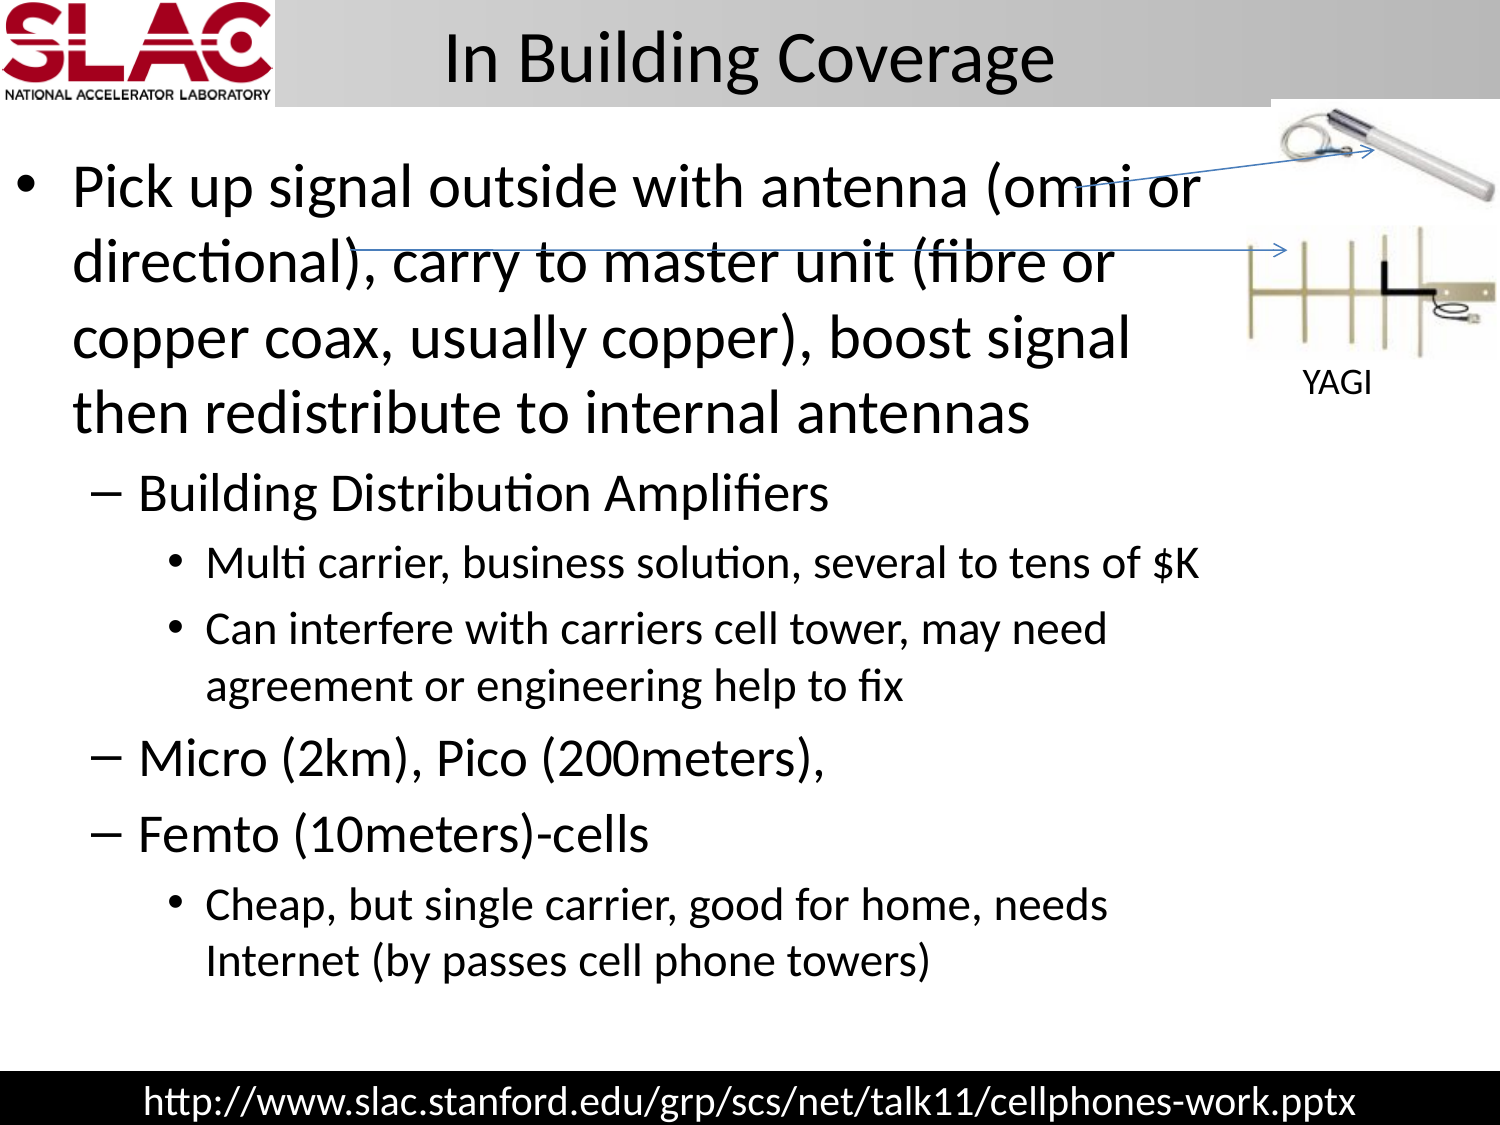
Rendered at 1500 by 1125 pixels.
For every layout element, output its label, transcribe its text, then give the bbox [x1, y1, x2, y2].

picture [1238, 224, 1500, 369]
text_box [1074, 149, 1376, 188]
picture [1271, 99, 1500, 216]
picture [0, 0, 275, 106]
text_box YAGI [1287, 377, 1388, 410]
title In Building Coverage [75, 0, 1425, 105]
list Pick up signal outside with antenna (omni or directional), carry to master unit (fibre or copper coax, usually copper), boost signal then redistribute to internal antennas Building Distribution Amplifiers Multi carrier, business solution, several to tens of $K Can interfere with carriers cell tower, may need agreement or engineering help to fix Micro (2km), Pico (200meters), Femto (10meters)-cells Cheap, but single carrier, good for home, needs Internet (by passes cell phone towers) [0, 137, 1250, 1005]
